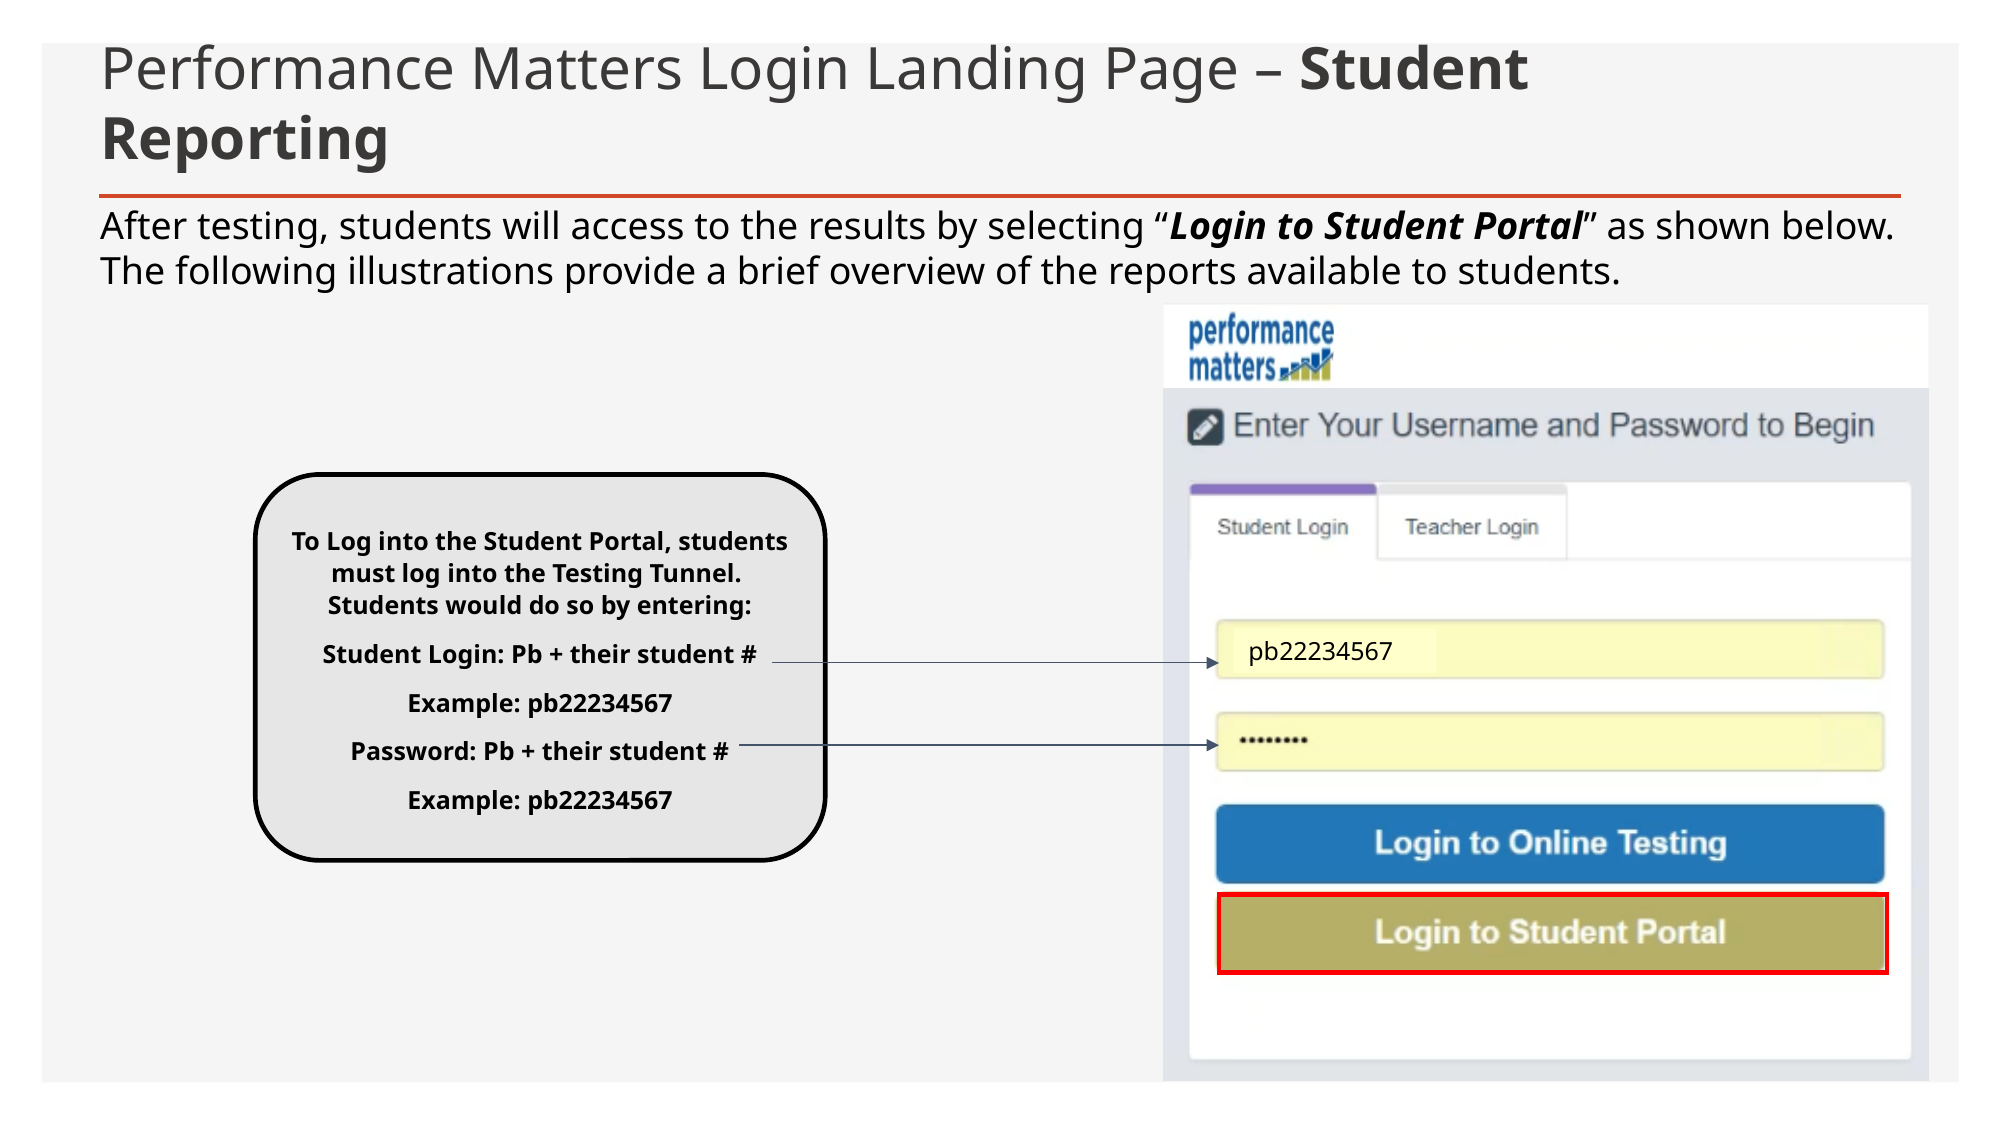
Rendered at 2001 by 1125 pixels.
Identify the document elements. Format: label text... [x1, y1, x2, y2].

text_box To Log into the Student Portal, students must log into the Testing Tunnel. Students would do so by entering: Student Login: Pb + their student # Example: pb22234567 Password: Pb + their student # Example: pb22234567 [254, 473, 827, 862]
picture [1163, 303, 1929, 1081]
title Performance Matters Login Landing Page – Student Reporting [85, 73, 1634, 179]
text_box After testing, students will access to the results by selecting “Login to Student Portal” as shown below. The following illustrations provide a brief overview of the reports available to students. [85, 194, 1918, 300]
